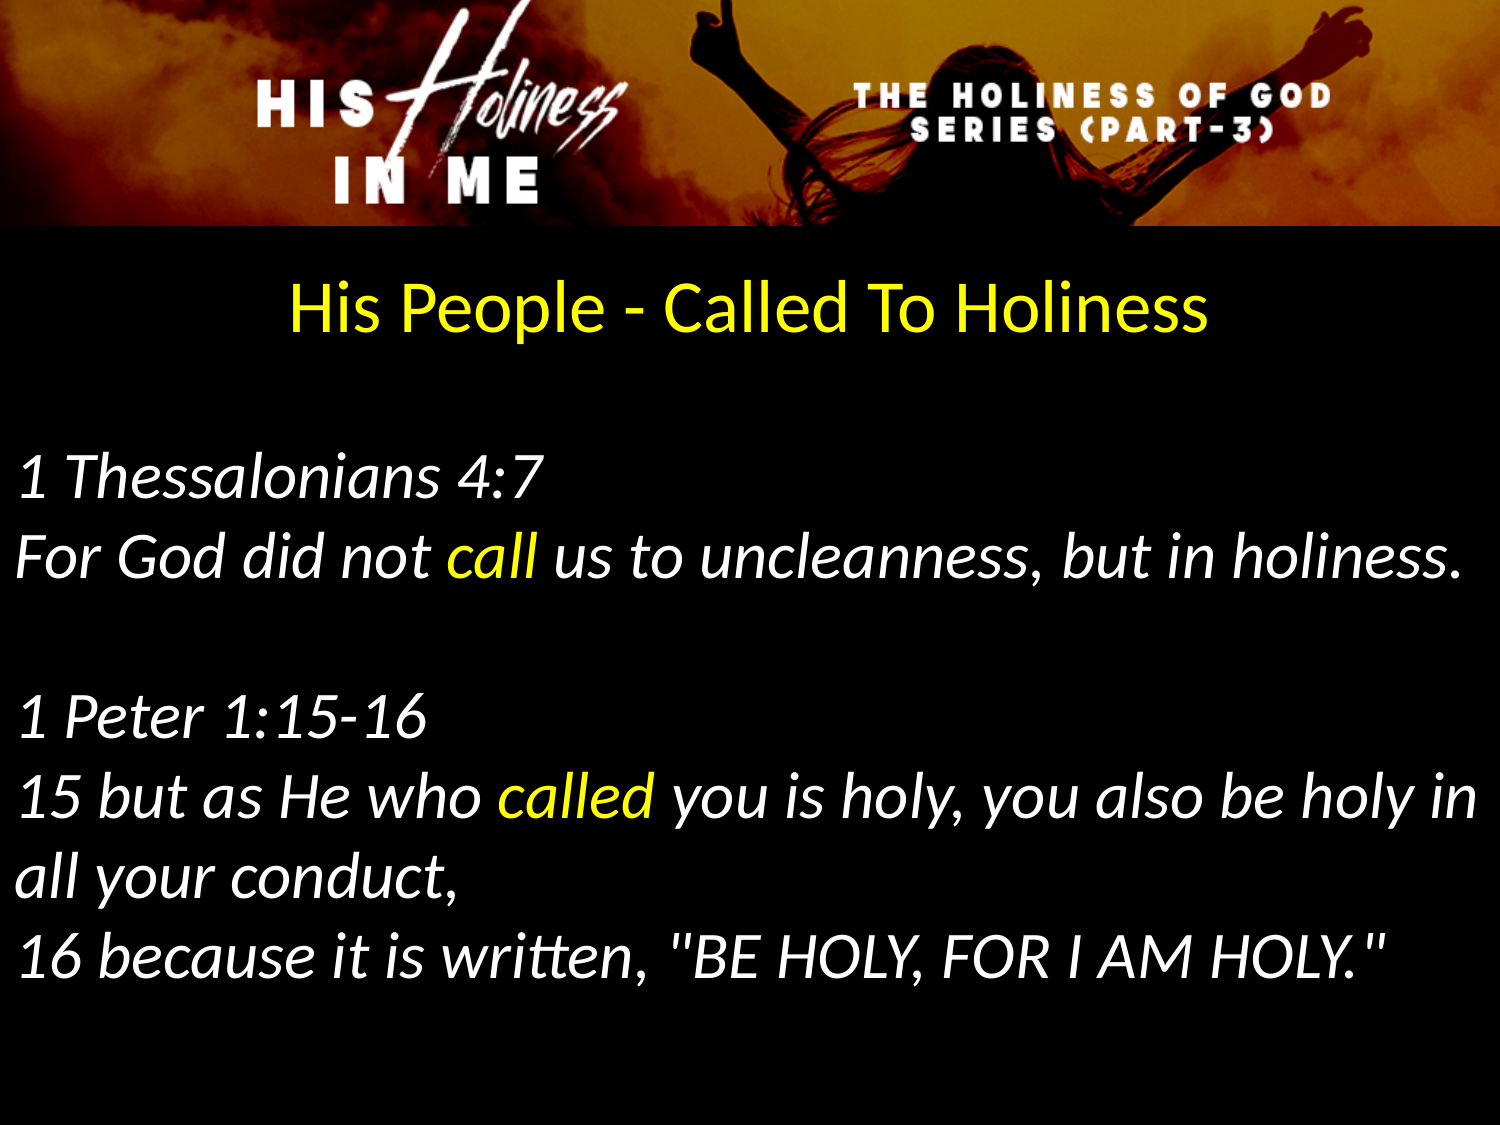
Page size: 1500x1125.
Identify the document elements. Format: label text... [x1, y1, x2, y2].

picture [0, 0, 1500, 226]
text_box His People - Called To Holiness [0, 249, 1500, 355]
text_box 1 Thessalonians 4:7 For God did not call us to uncleanness, but in holiness. 1 Peter 1:15-16 15 but as He who called you is holy, you also be holy in all your conduct, 16 because it is written, "BE HOLY, FOR I AM HOLY." [0, 424, 1500, 1000]
